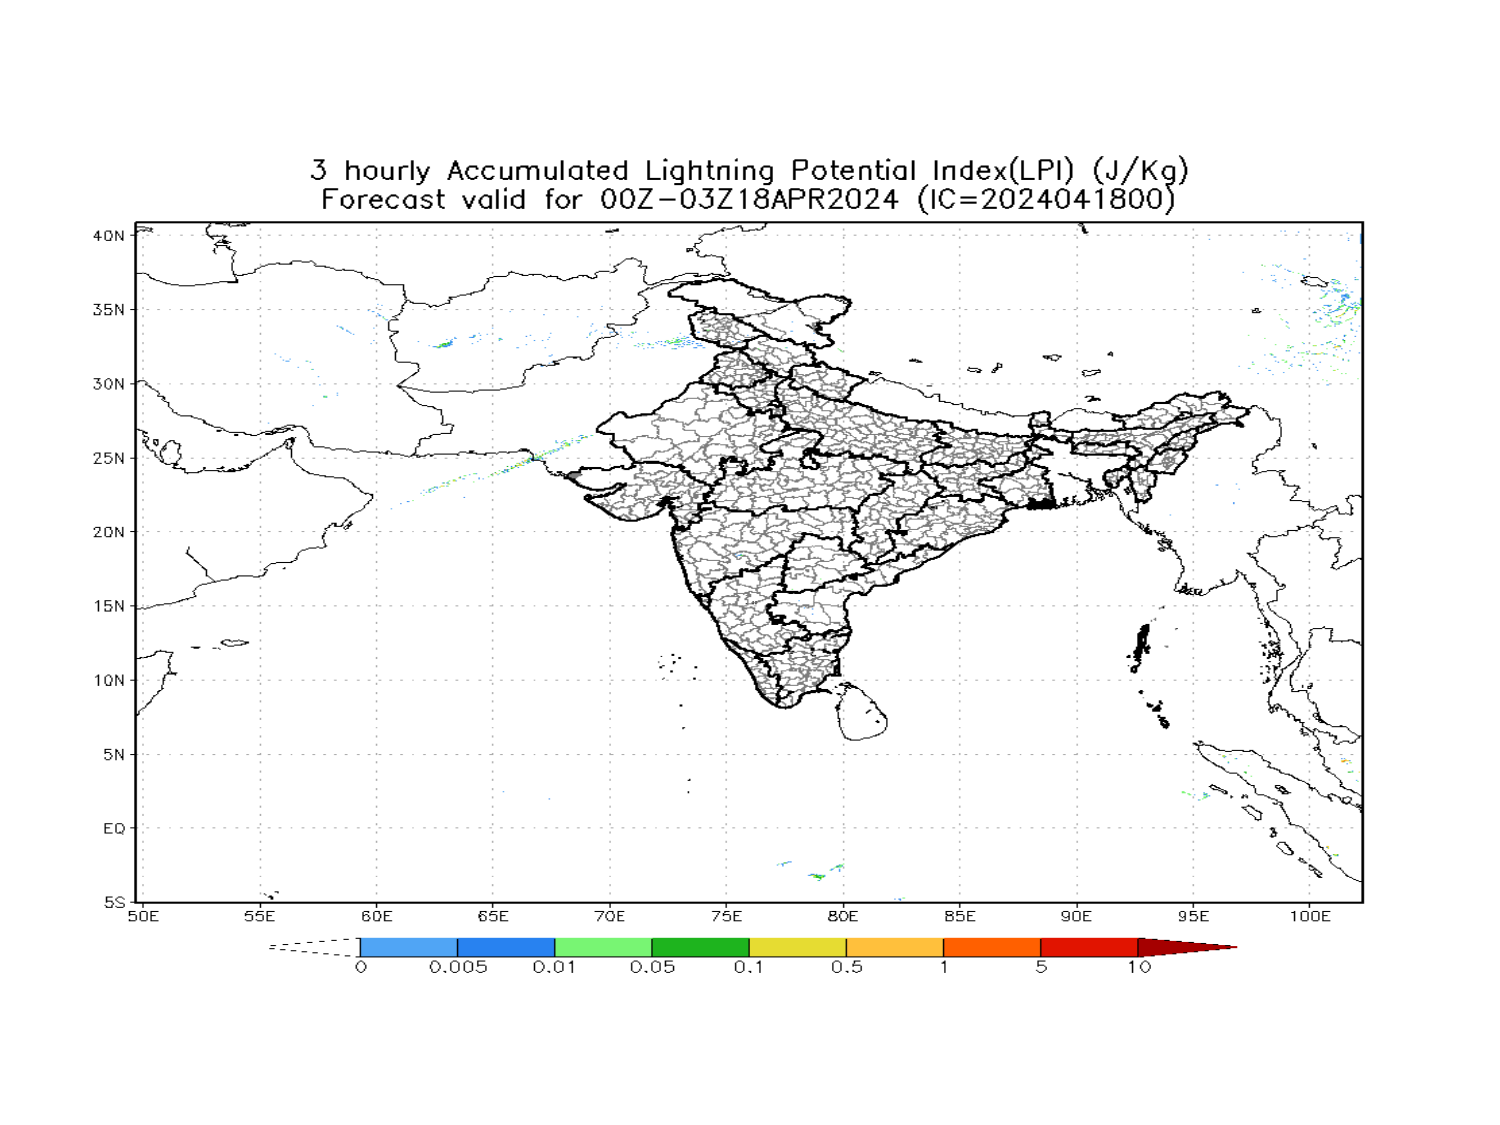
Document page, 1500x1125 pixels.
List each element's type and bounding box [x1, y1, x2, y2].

picture [74, 149, 1426, 976]
